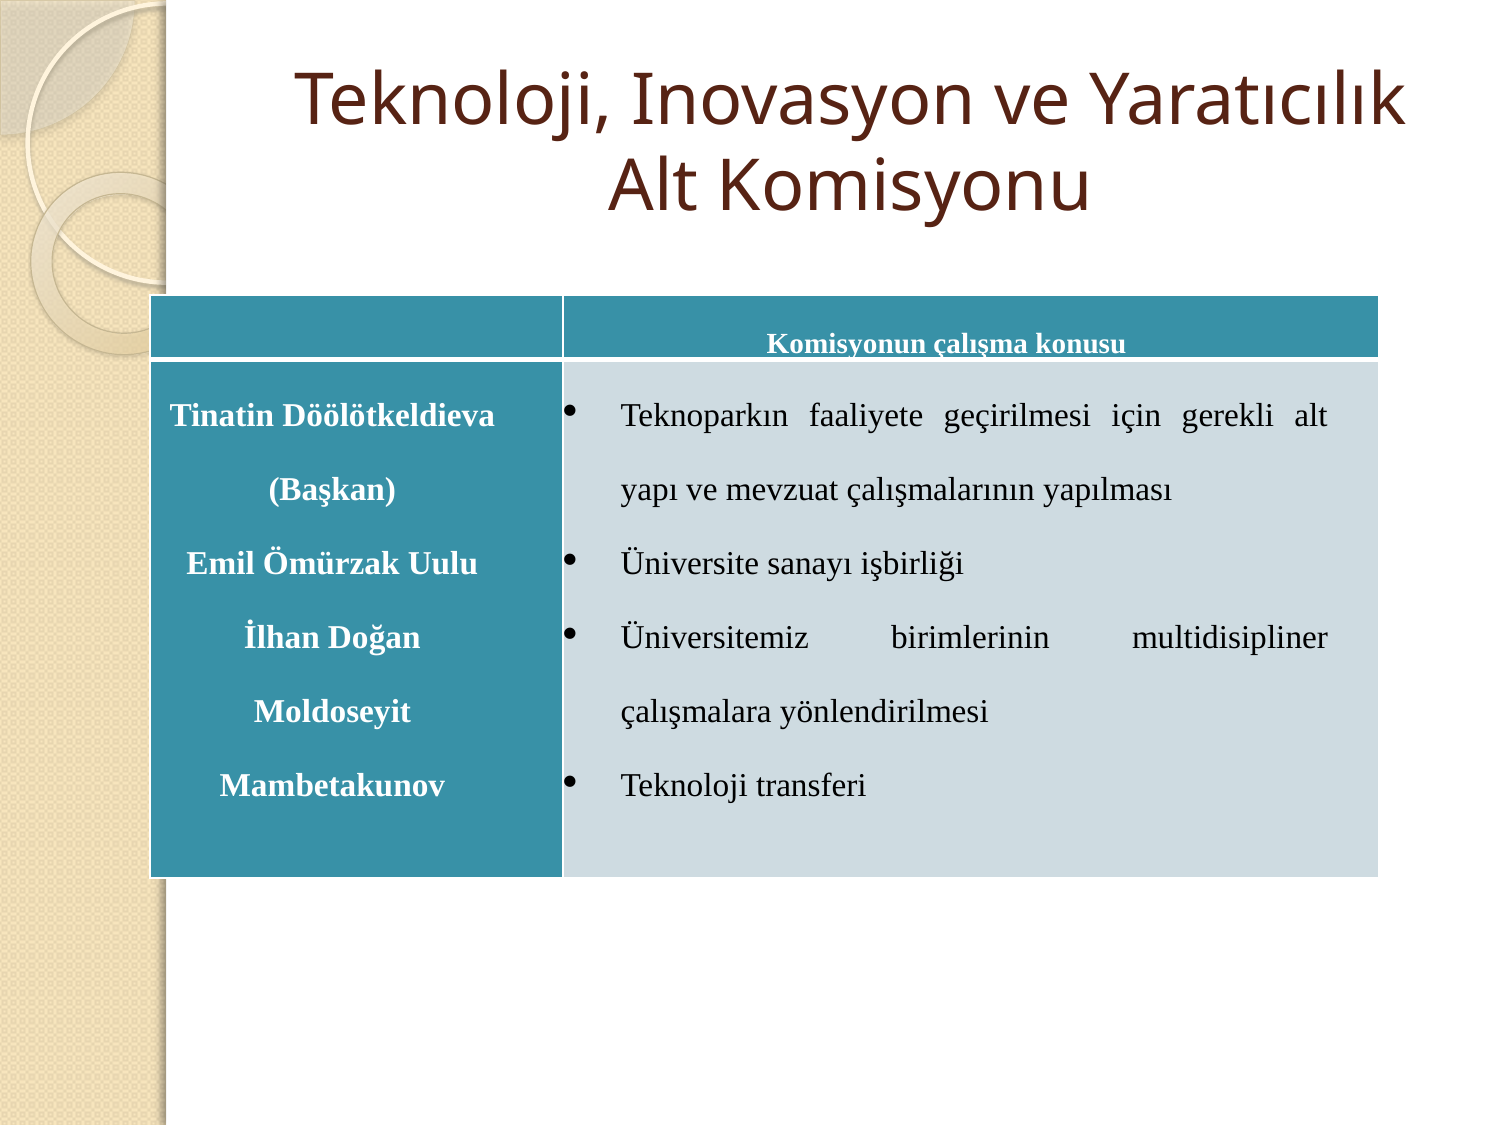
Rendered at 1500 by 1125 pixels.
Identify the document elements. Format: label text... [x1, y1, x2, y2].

table_cell Tinatin Döölötkeldieva (Başkan) Emil Ömürzak Uulu İlhan Doğan Moldoseyit Mambetakunov [151, 362, 562, 877]
title Teknoloji, Inovasyon ve Yaratıcılık Alt Komisyonu [235, 45, 1466, 233]
table_header Komisyonun çalışma konusu [564, 296, 1378, 357]
table_header [151, 296, 562, 357]
table_cell Teknoparkın faaliyete geçirilmesi için gerekli alt yapı ve mevzuat çalışmalarının yapılması Üniversite sanayı işbirliği Üniversitemiz birimlerinin multidisipliner çalışmalara yönlendirilmesi Teknoloji transferi [564, 362, 1378, 877]
